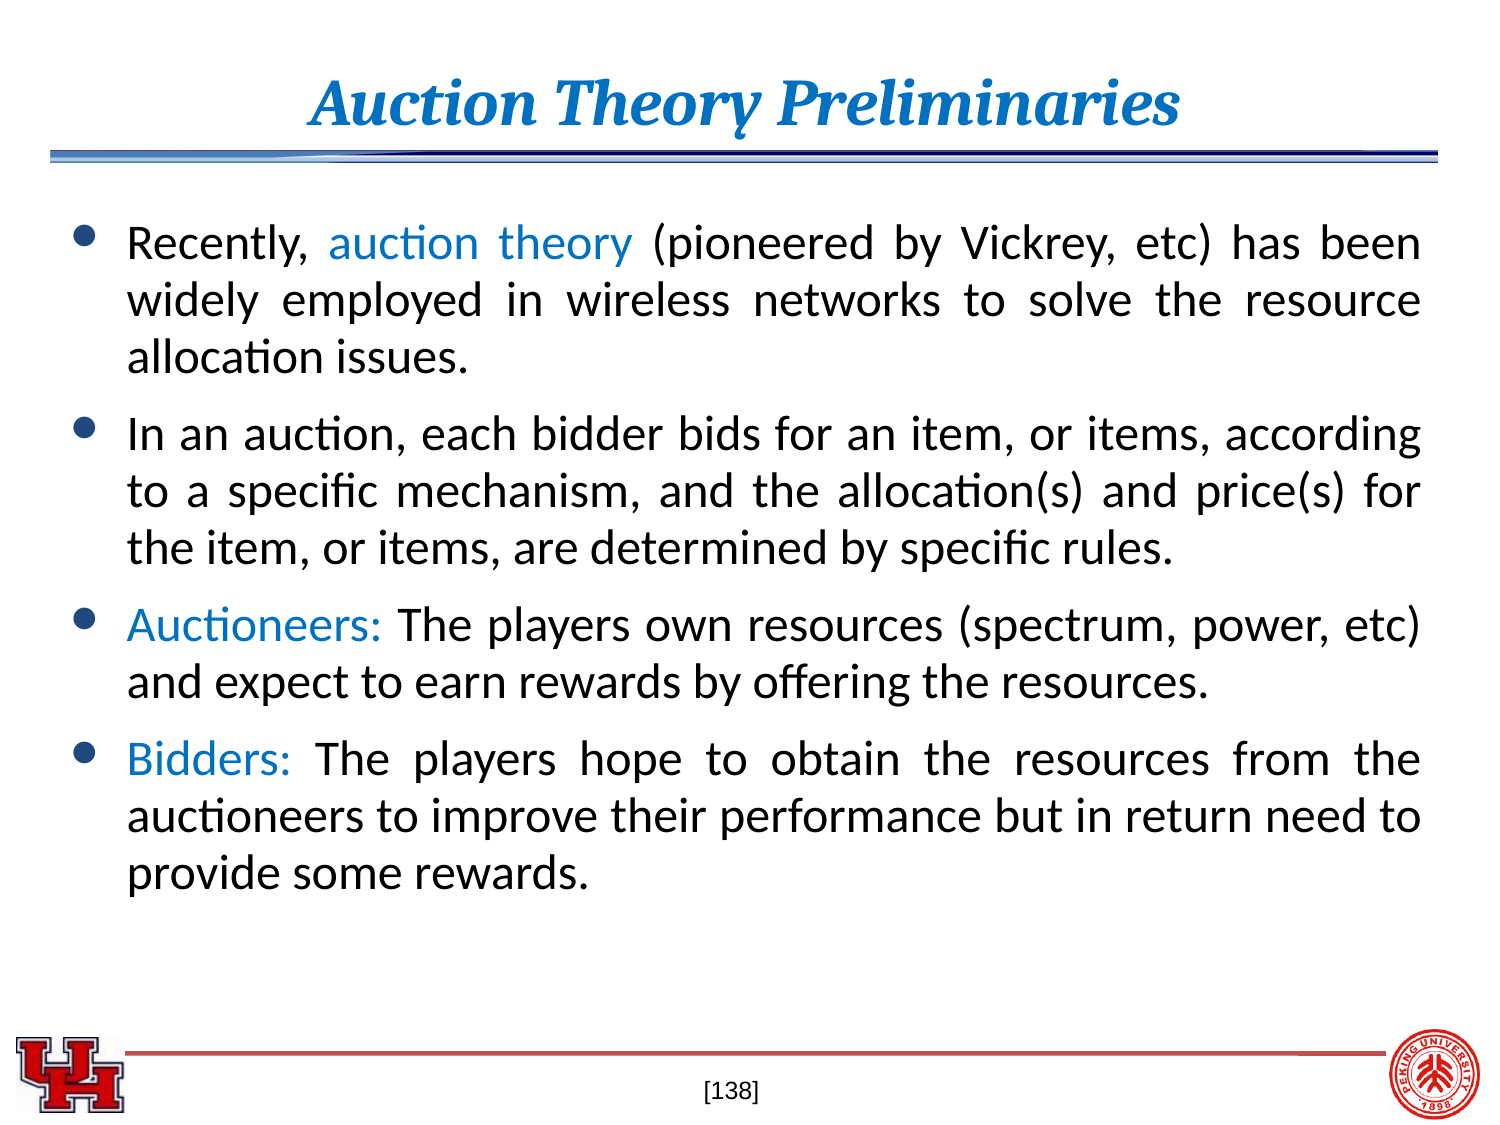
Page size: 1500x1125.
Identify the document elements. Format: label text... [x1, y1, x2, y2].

list Recently, auction theory (pioneered by Vickrey, etc) has been widely employed in wireless networks to solve the resource allocation issues. In an auction, each bidder bids for an item, or items, according to a specific mechanism, and the allocation(s) and price(s) for the item, or items, are determined by specific rules. Auctioneers: The players own resources (spectrum, power, etc) and expect to earn rewards by offering the resources. Bidders: The players hope to obtain the resources from the auctioneers to improve their performance but in return need to provide some rewards. [55, 206, 1438, 1057]
picture [50, 150, 1438, 163]
picture [1386, 1027, 1482, 1122]
picture [16, 1037, 125, 1113]
slide_number [138] [674, 1062, 775, 1113]
title Auction Theory Preliminaries [87, 67, 1406, 148]
